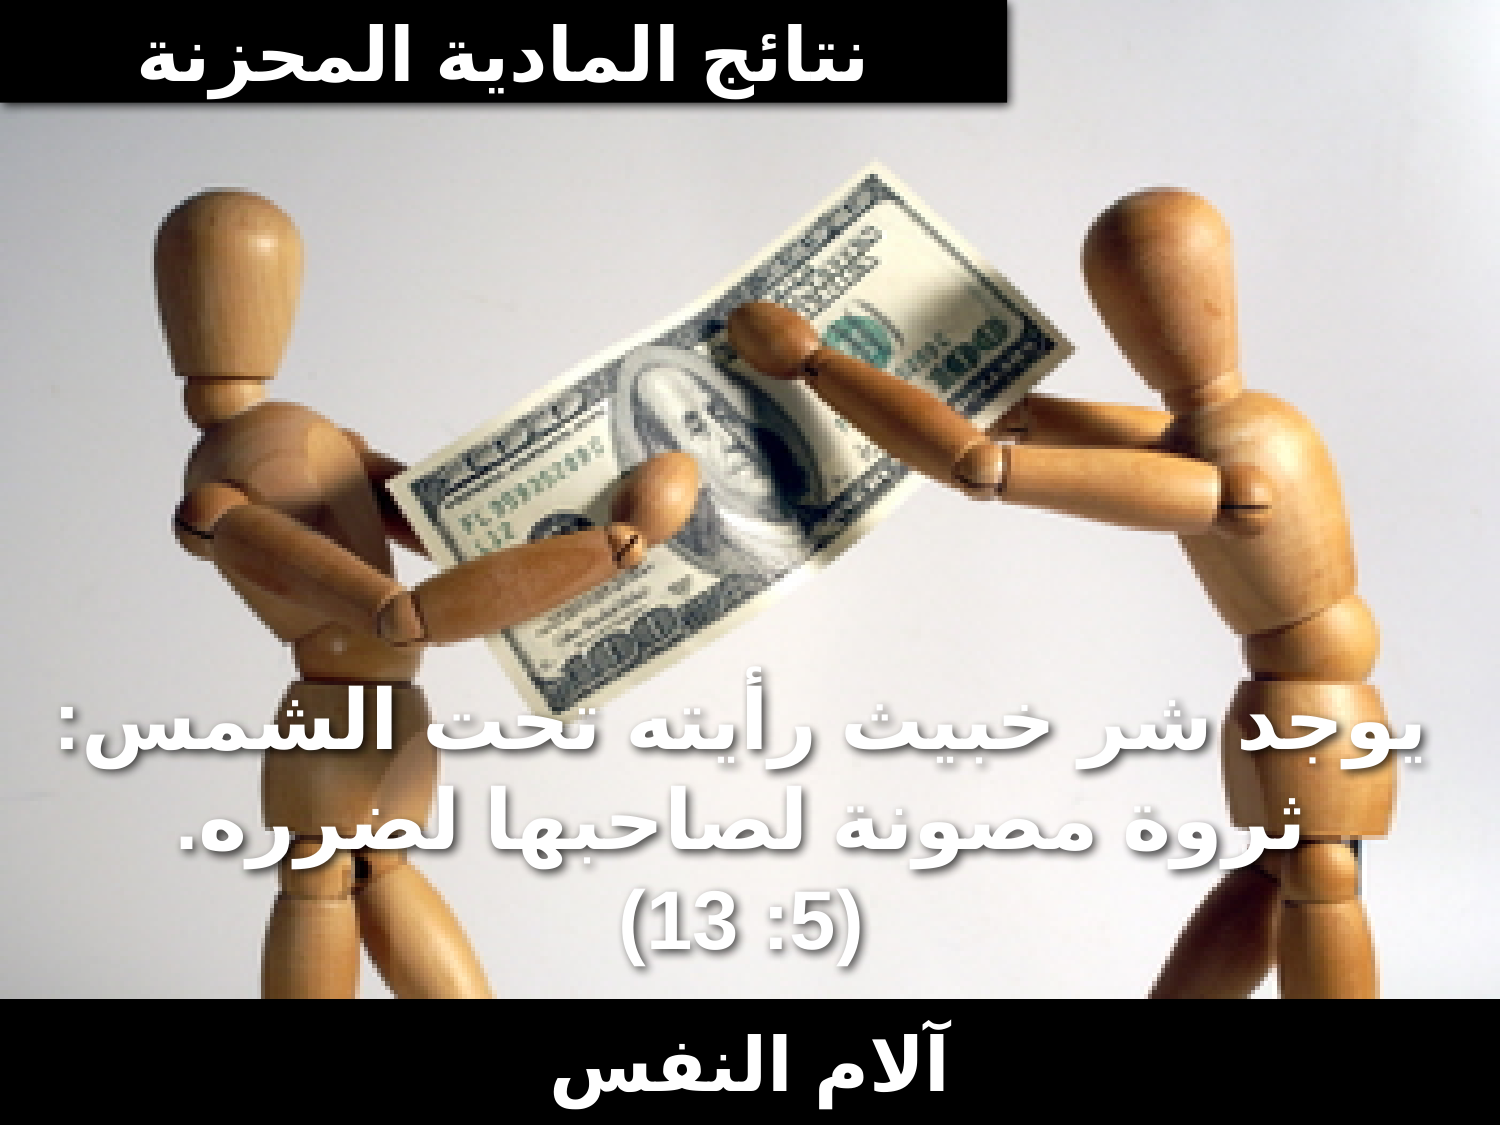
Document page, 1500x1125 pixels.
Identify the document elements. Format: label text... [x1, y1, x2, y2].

text_box آلام النفس [0, 1009, 1500, 1113]
picture [0, 0, 1500, 999]
